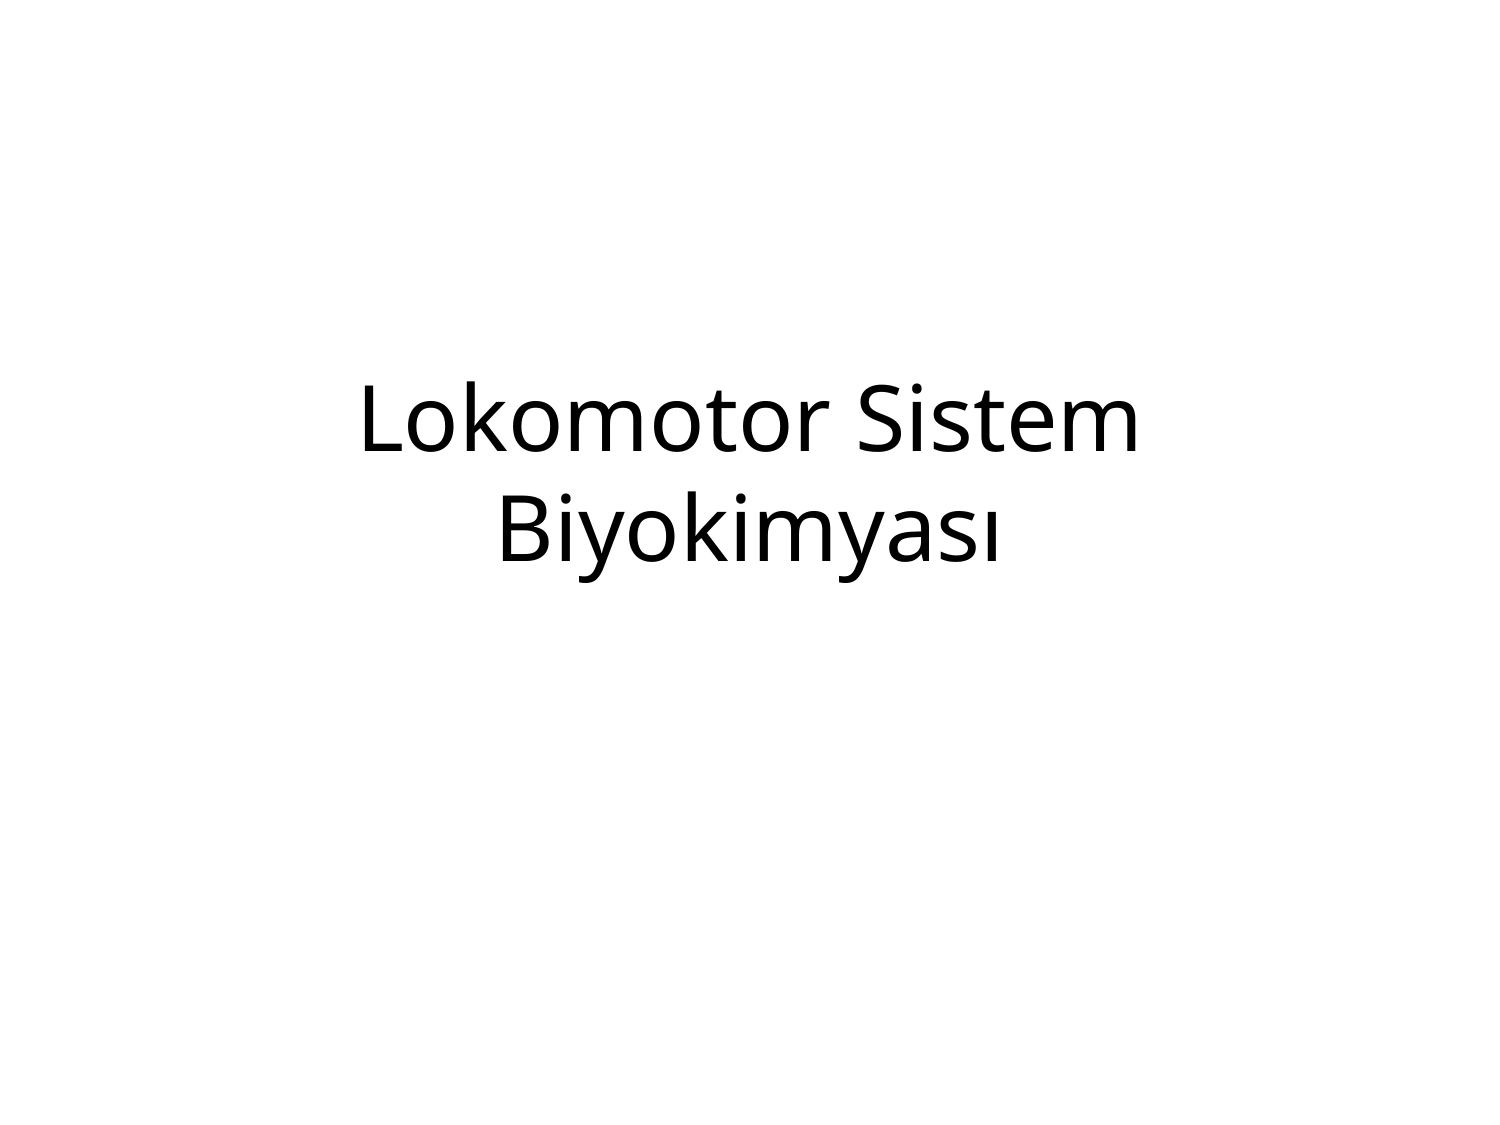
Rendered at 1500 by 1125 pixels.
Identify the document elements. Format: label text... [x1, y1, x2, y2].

title Lokomotor Sistem Biyokimyası [112, 349, 1388, 591]
